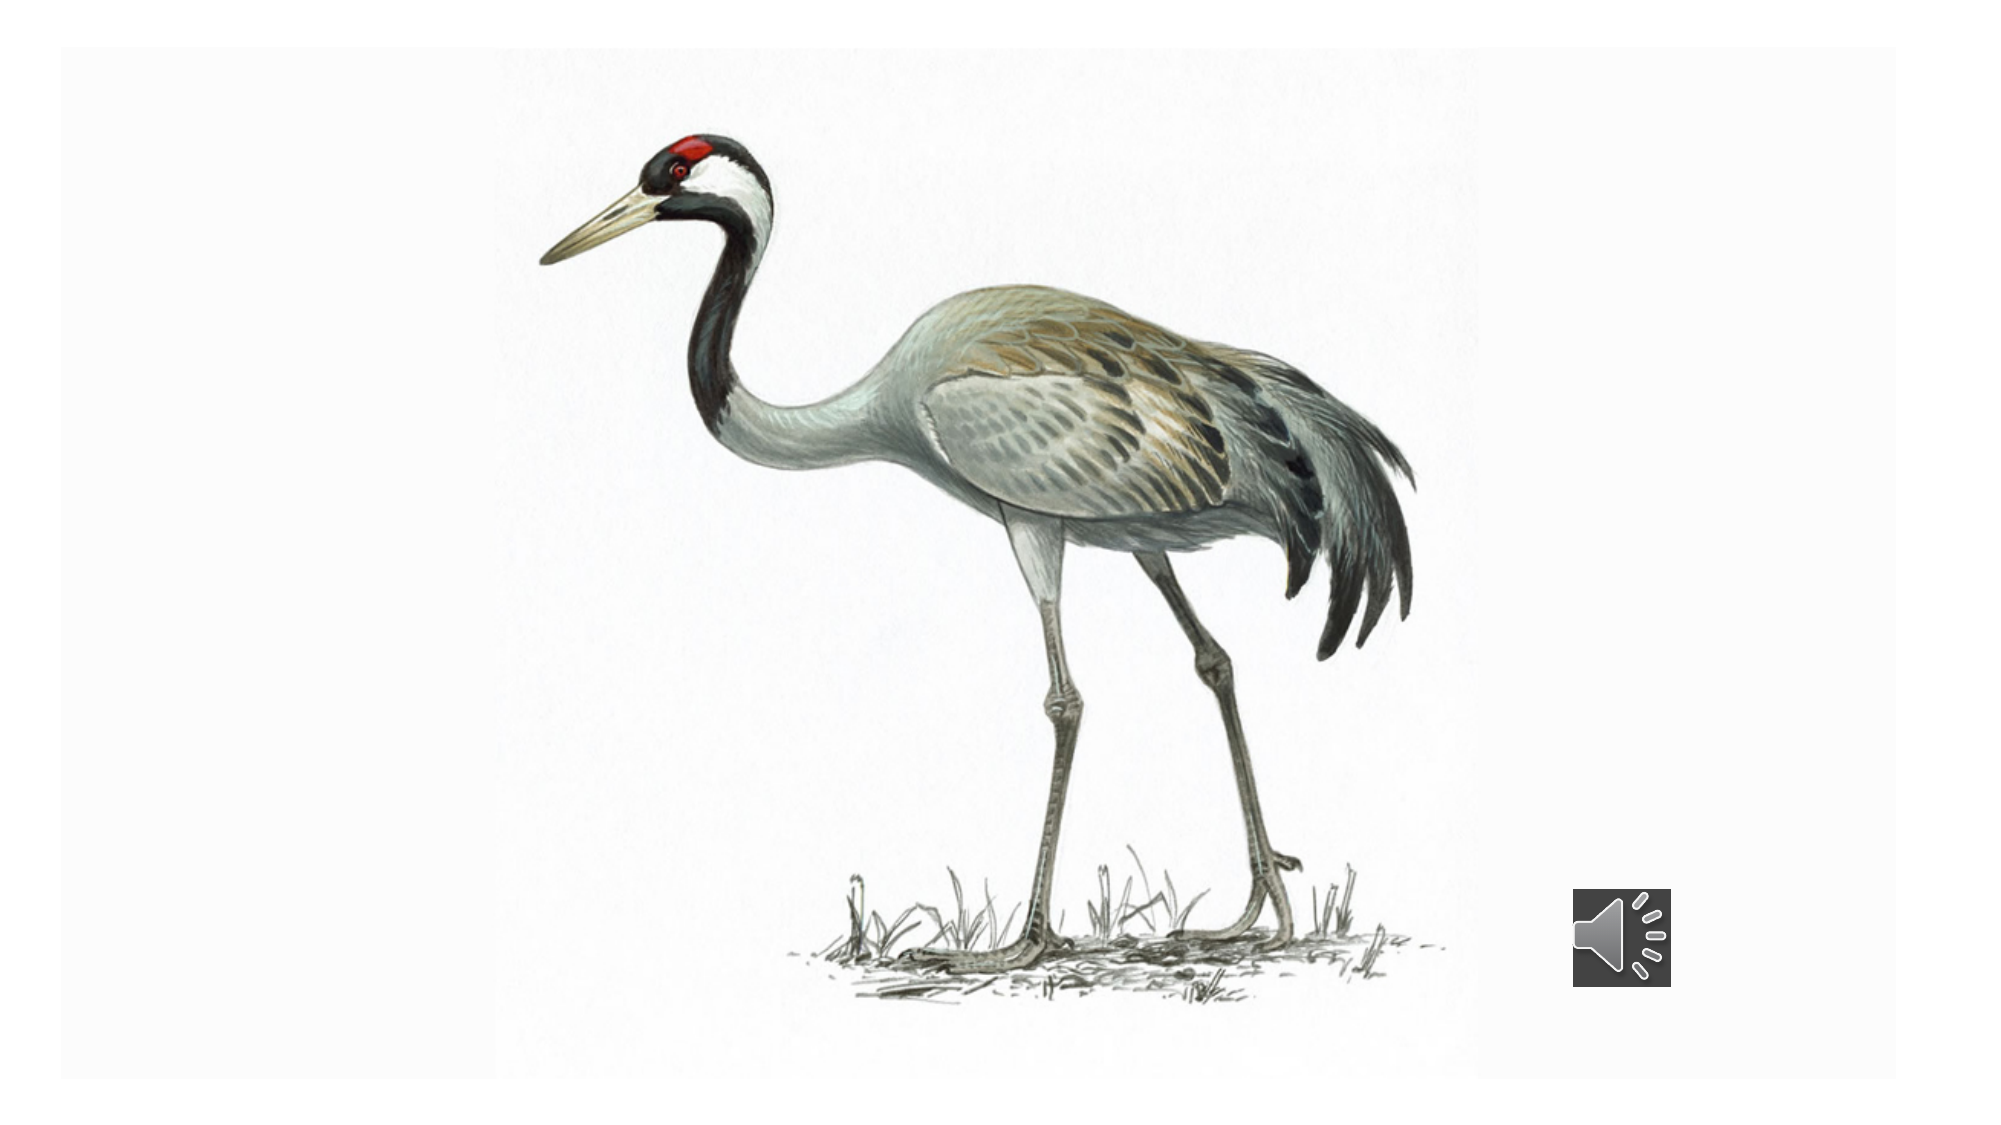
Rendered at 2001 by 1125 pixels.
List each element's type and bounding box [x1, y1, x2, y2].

list [61, 47, 1896, 1079]
picture [1571, 888, 1672, 989]
